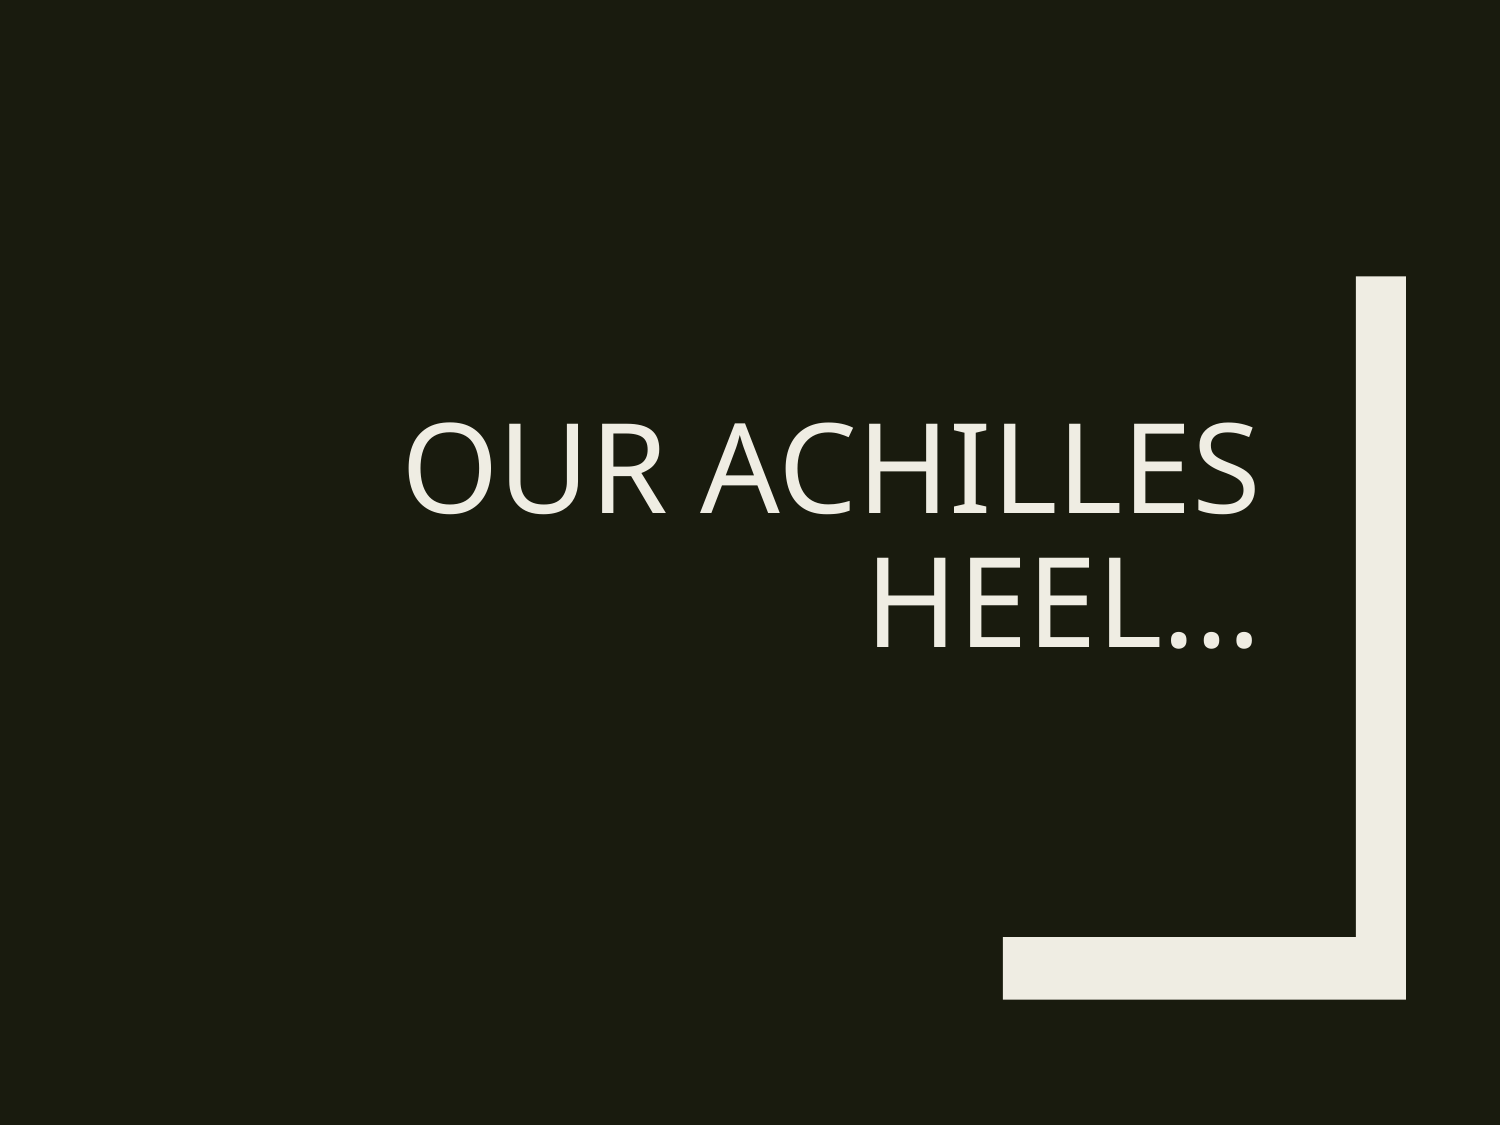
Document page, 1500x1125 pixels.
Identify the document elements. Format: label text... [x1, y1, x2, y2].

title Our Achilles Heel… [94, 213, 1277, 682]
